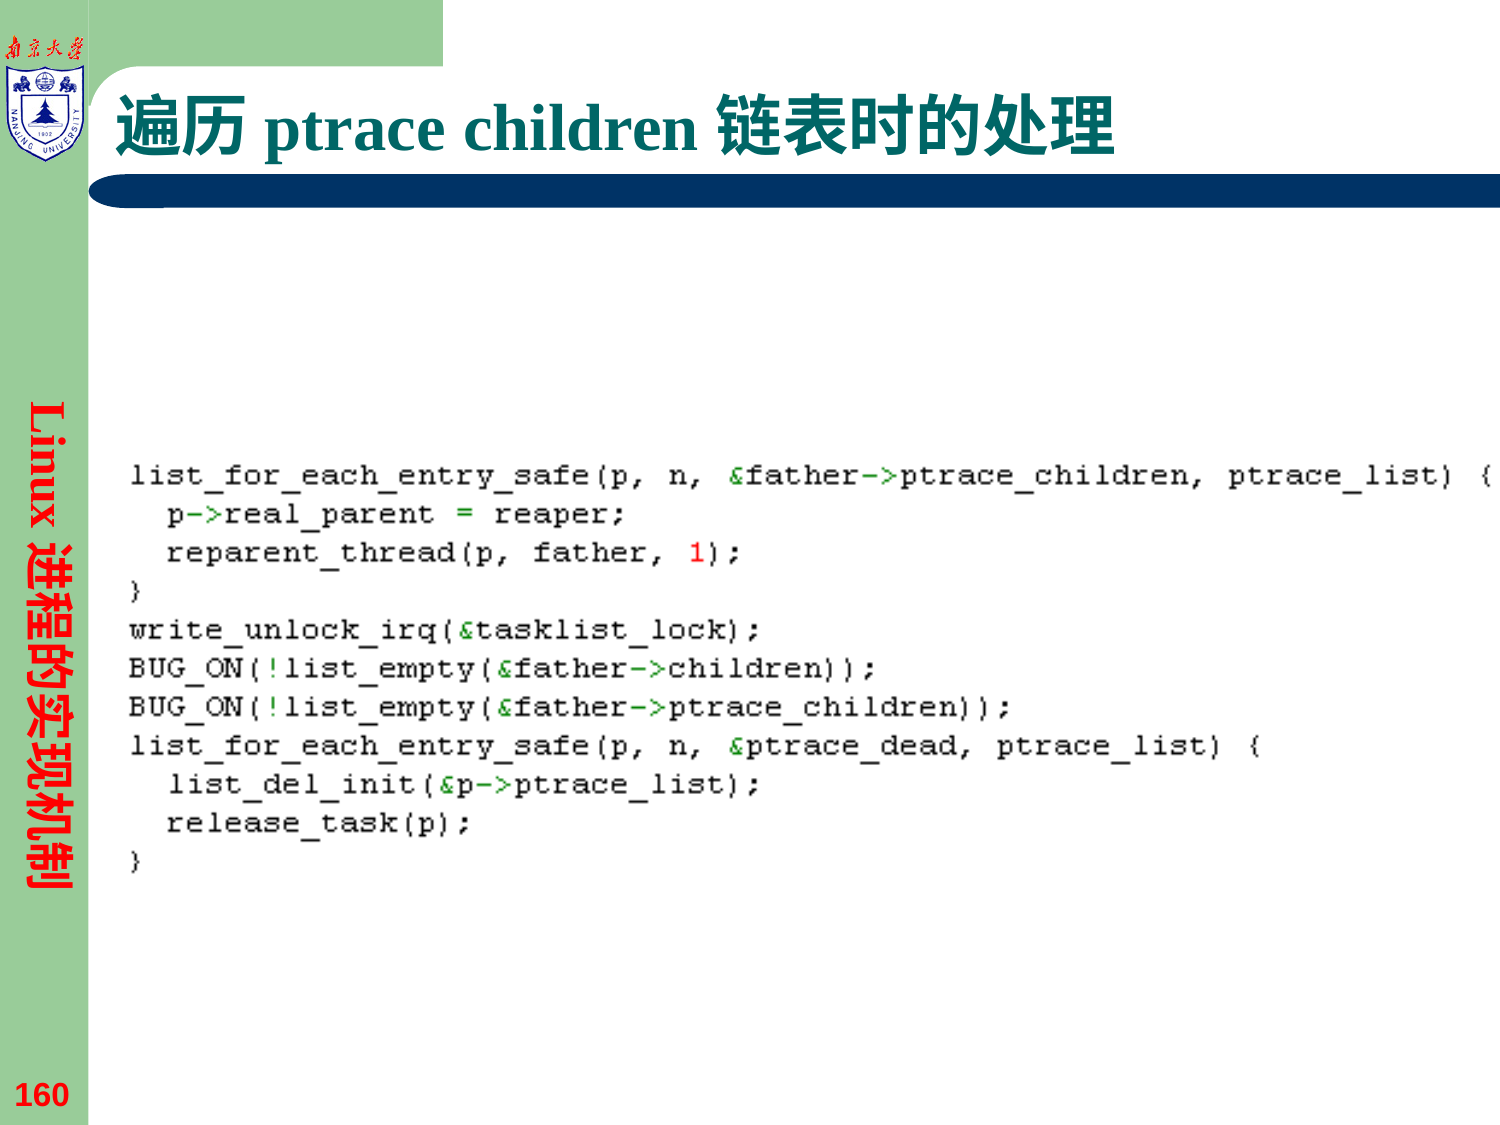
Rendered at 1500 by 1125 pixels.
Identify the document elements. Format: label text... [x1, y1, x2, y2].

slide_number 160 [0, 1065, 91, 1122]
picture [4, 30, 87, 163]
text_box Linux进程的实现机制 [5, 328, 88, 965]
picture [123, 455, 1500, 876]
title 遍历ptrace children链表时的处理 [100, 66, 1471, 173]
